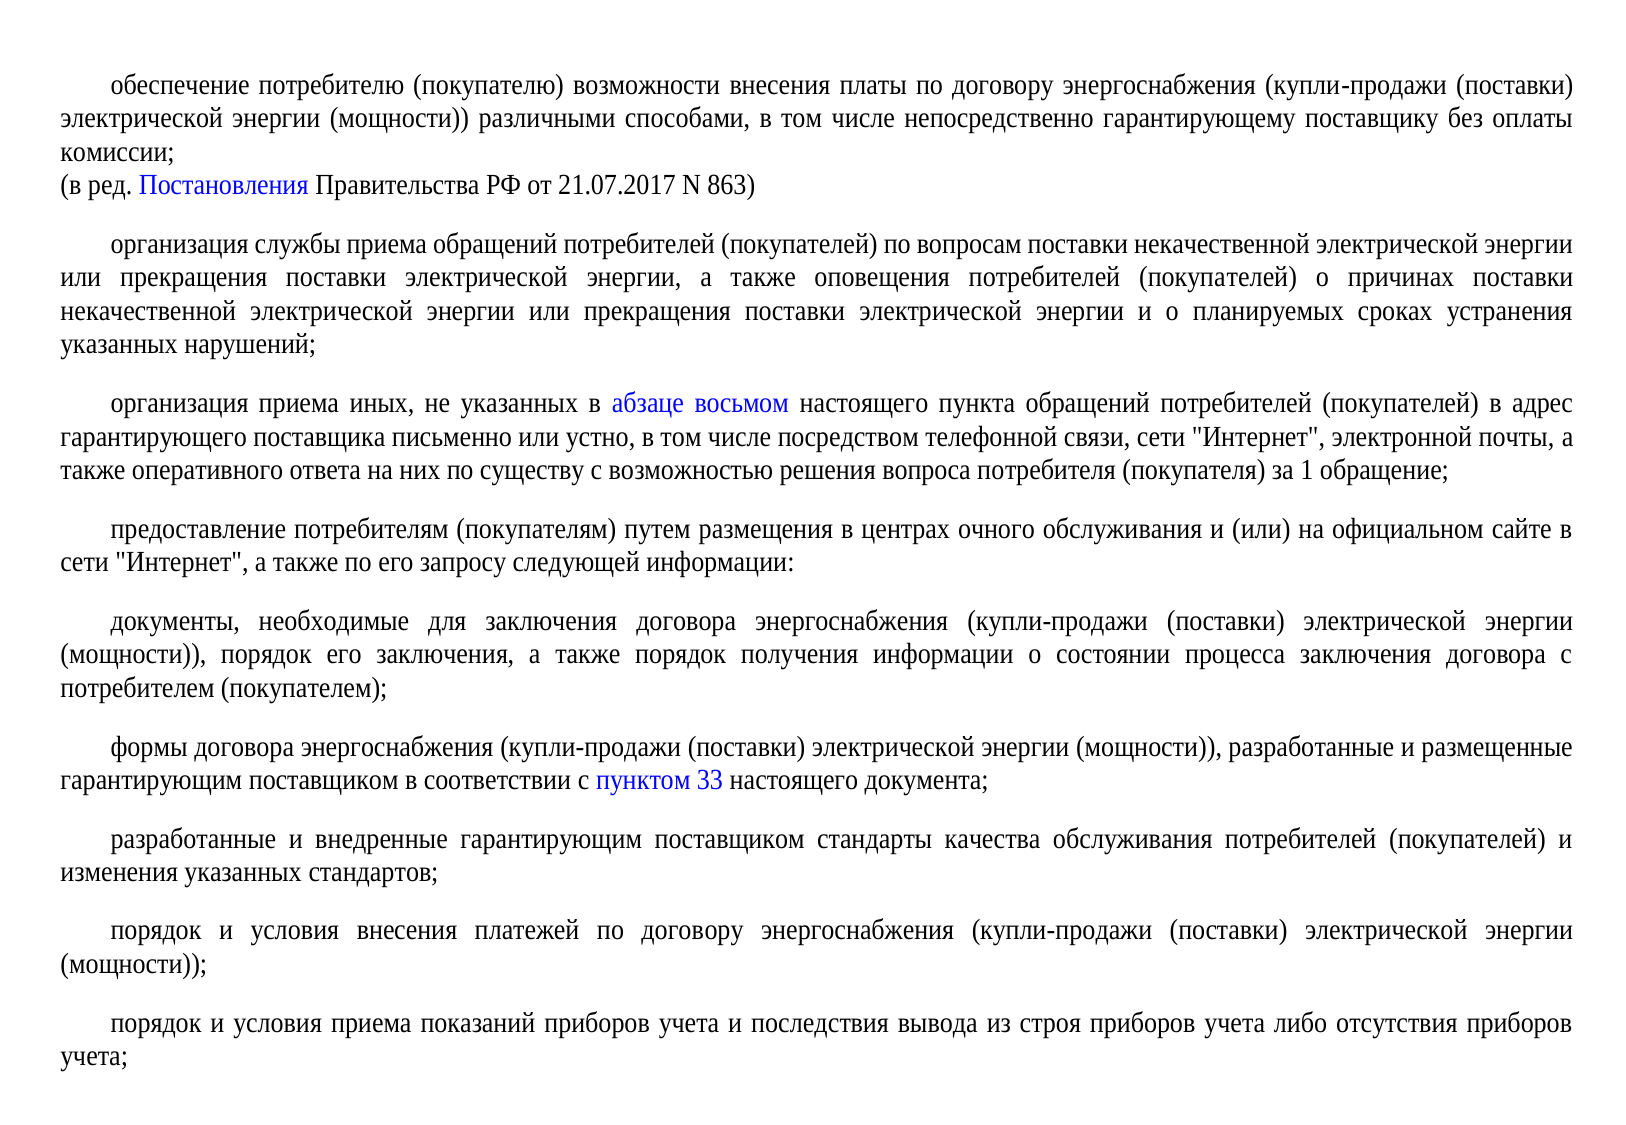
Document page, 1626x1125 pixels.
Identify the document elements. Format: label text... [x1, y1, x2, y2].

picture [60, 42, 1573, 1073]
slide_number 6 [14, 1042, 122, 1103]
